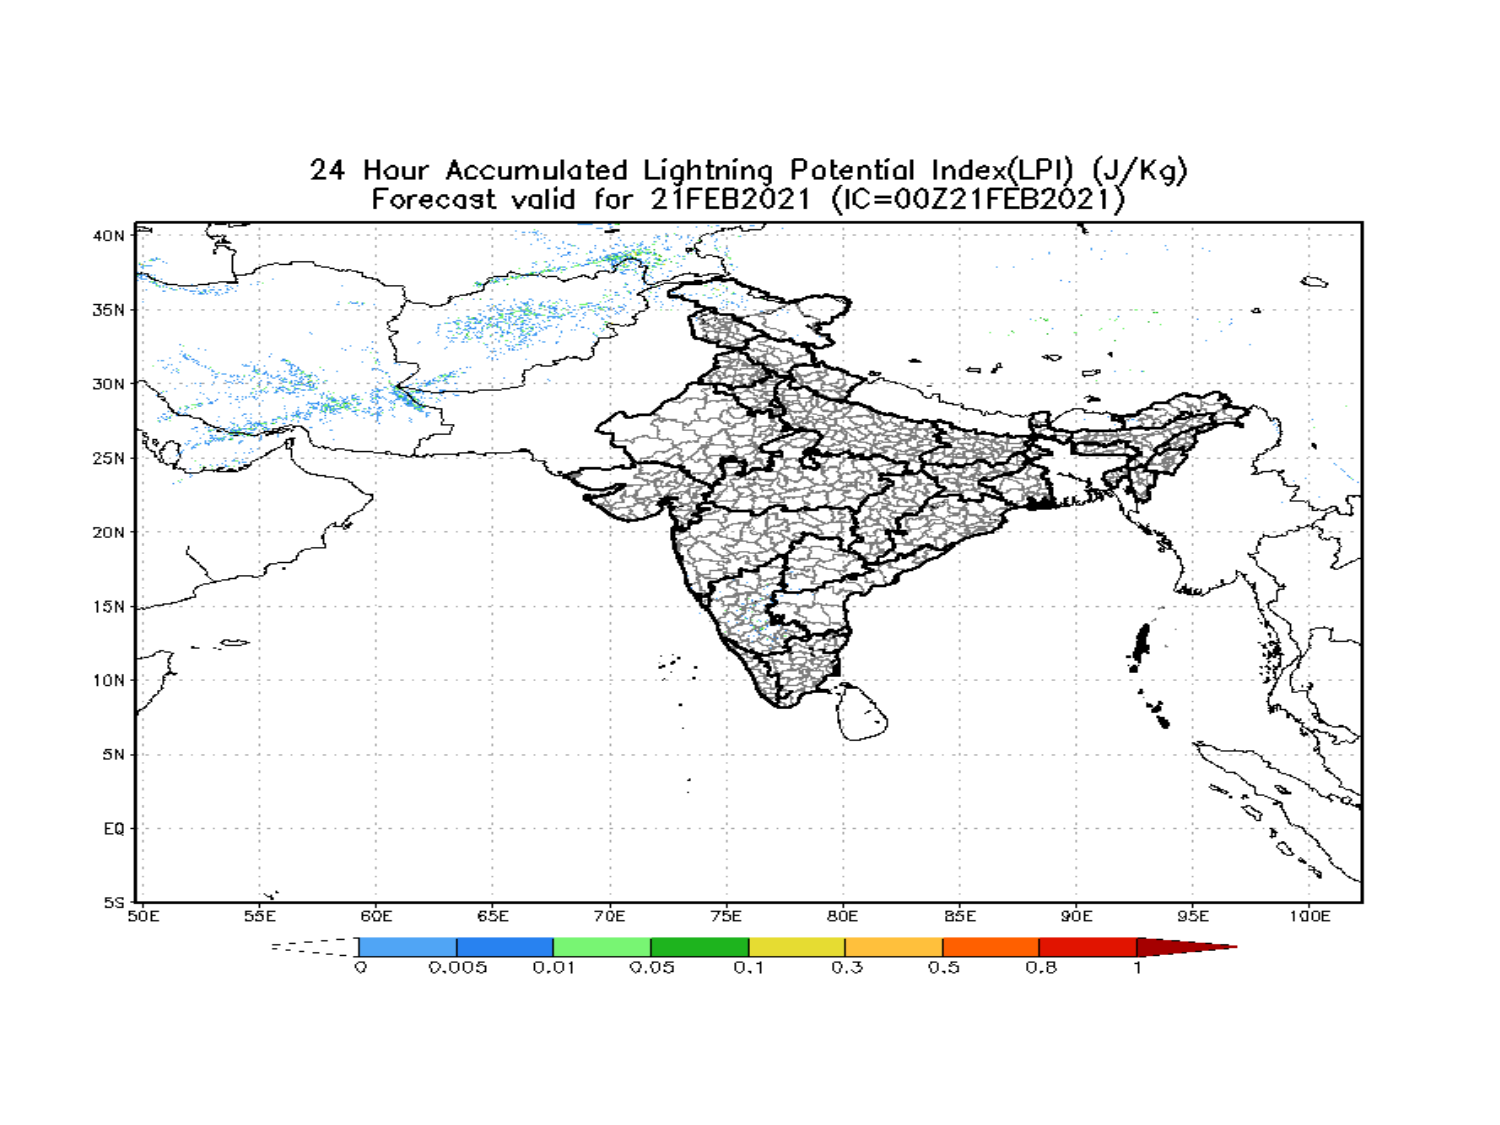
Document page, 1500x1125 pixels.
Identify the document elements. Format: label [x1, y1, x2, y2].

picture [74, 149, 1426, 976]
